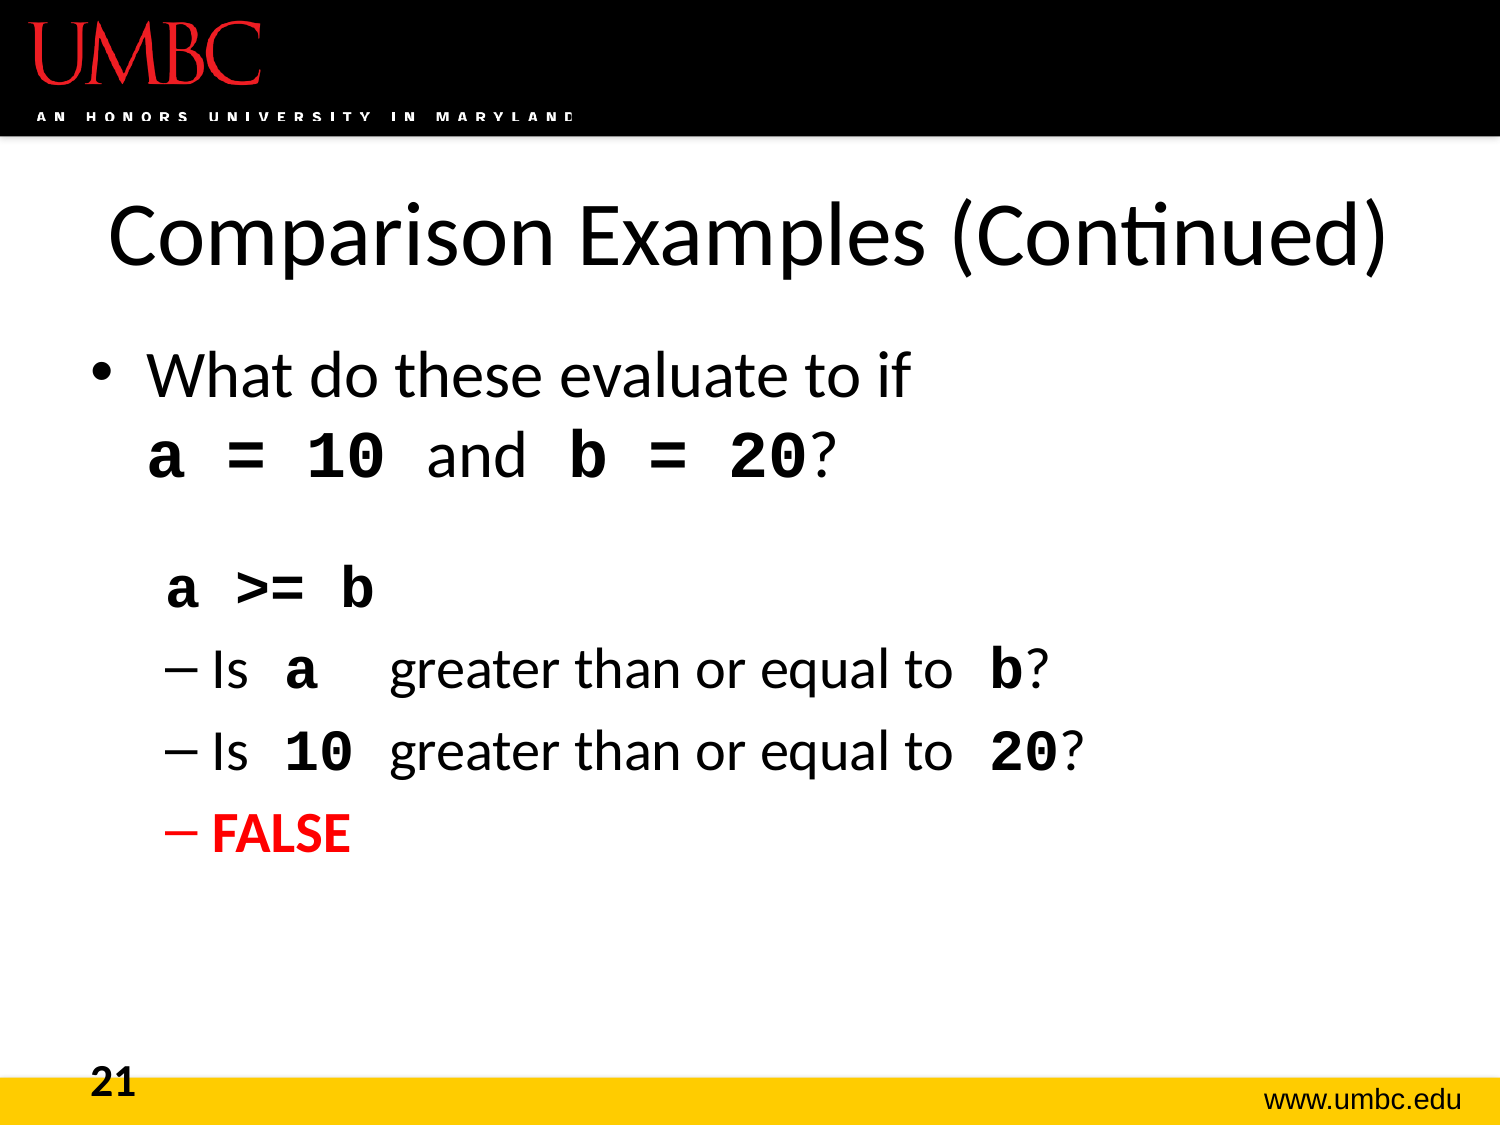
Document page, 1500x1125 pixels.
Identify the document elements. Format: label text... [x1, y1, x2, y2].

slide_number 21 [75, 1042, 425, 1103]
list What do these evaluate to if a = 10 and b = 20? a >= b Is a greater than or equal to b? Is 10 greater than or equal to 20? FALSE [75, 323, 1425, 1005]
title Comparison Examples (Continued) [75, 135, 1425, 323]
